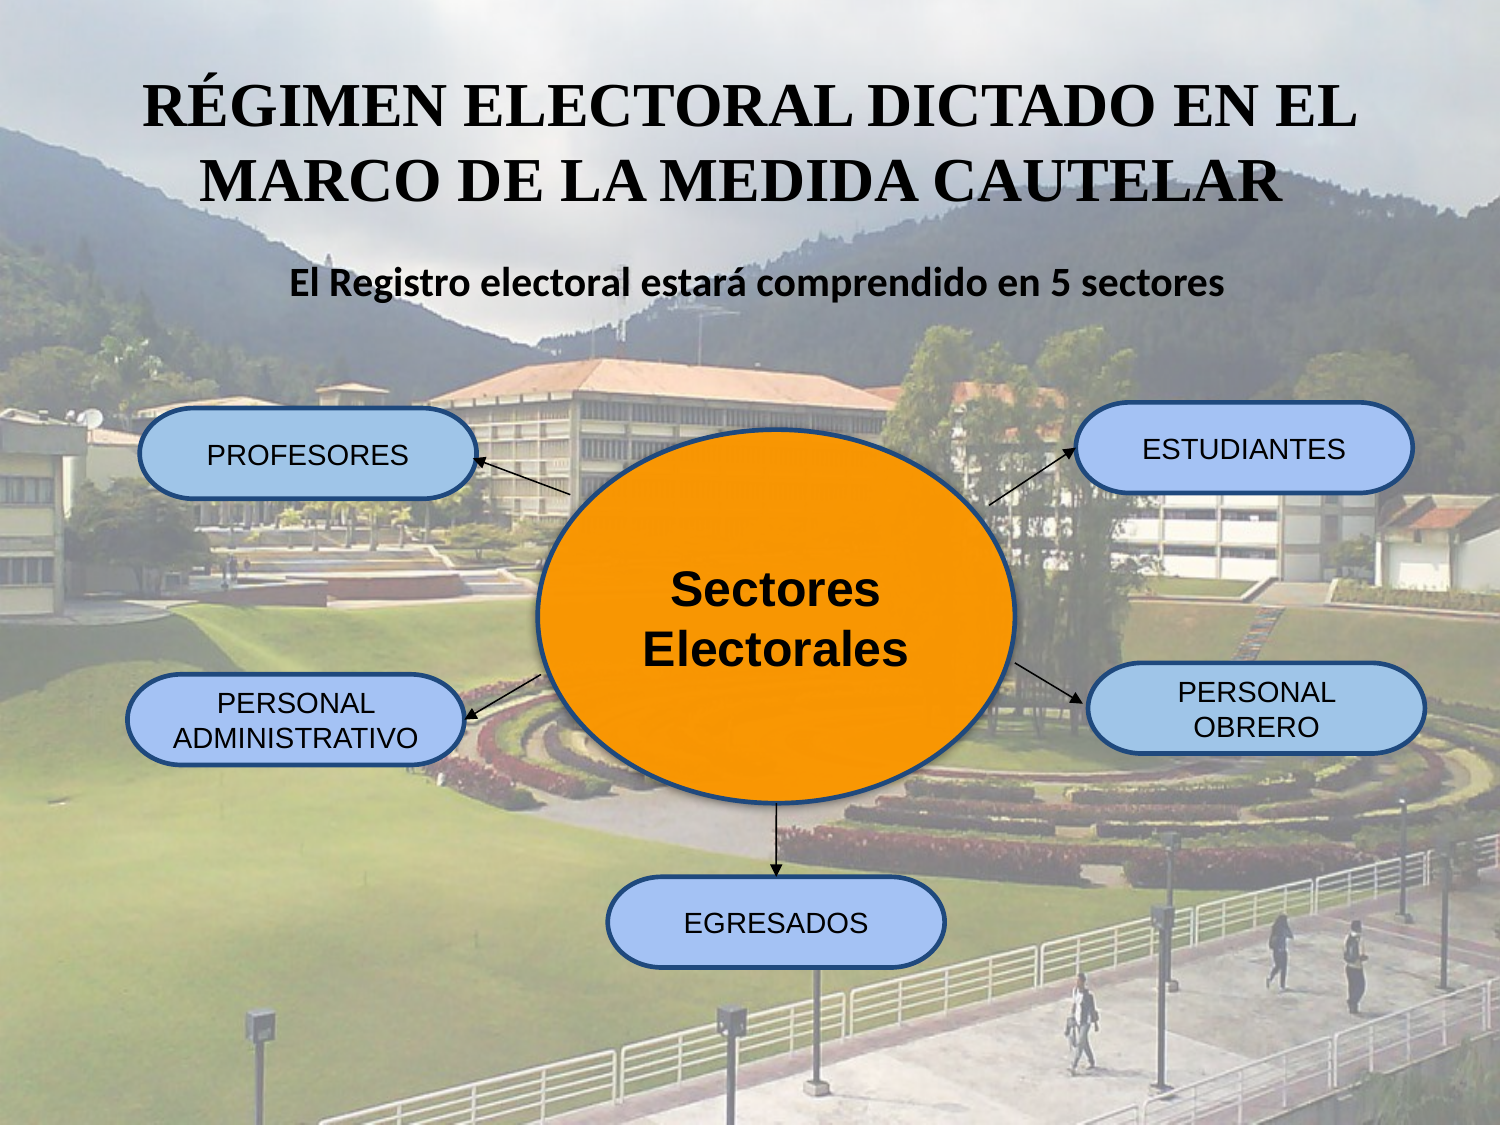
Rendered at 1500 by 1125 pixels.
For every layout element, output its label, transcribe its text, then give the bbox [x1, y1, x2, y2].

text_box PERSONAL ADMINISTRATIVO [127, 674, 464, 766]
text_box ESTUDIANTES [1075, 402, 1413, 494]
title RÉGIMEN ELECTORAL DICTADO EN EL MARCO DE LA MEDIDA CAUTELAR [75, 45, 1425, 233]
text_box El Registro electoral estará comprendido en 5 sectores [241, 239, 1283, 331]
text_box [988, 447, 1077, 506]
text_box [472, 458, 571, 495]
text_box PROFESORES [139, 408, 477, 499]
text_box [1014, 662, 1084, 705]
text_box Sectores Electorales [537, 429, 1015, 804]
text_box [464, 674, 542, 720]
text_box EGRESADOS [607, 876, 945, 968]
text_box PERSONAL OBRERO [1088, 662, 1425, 754]
